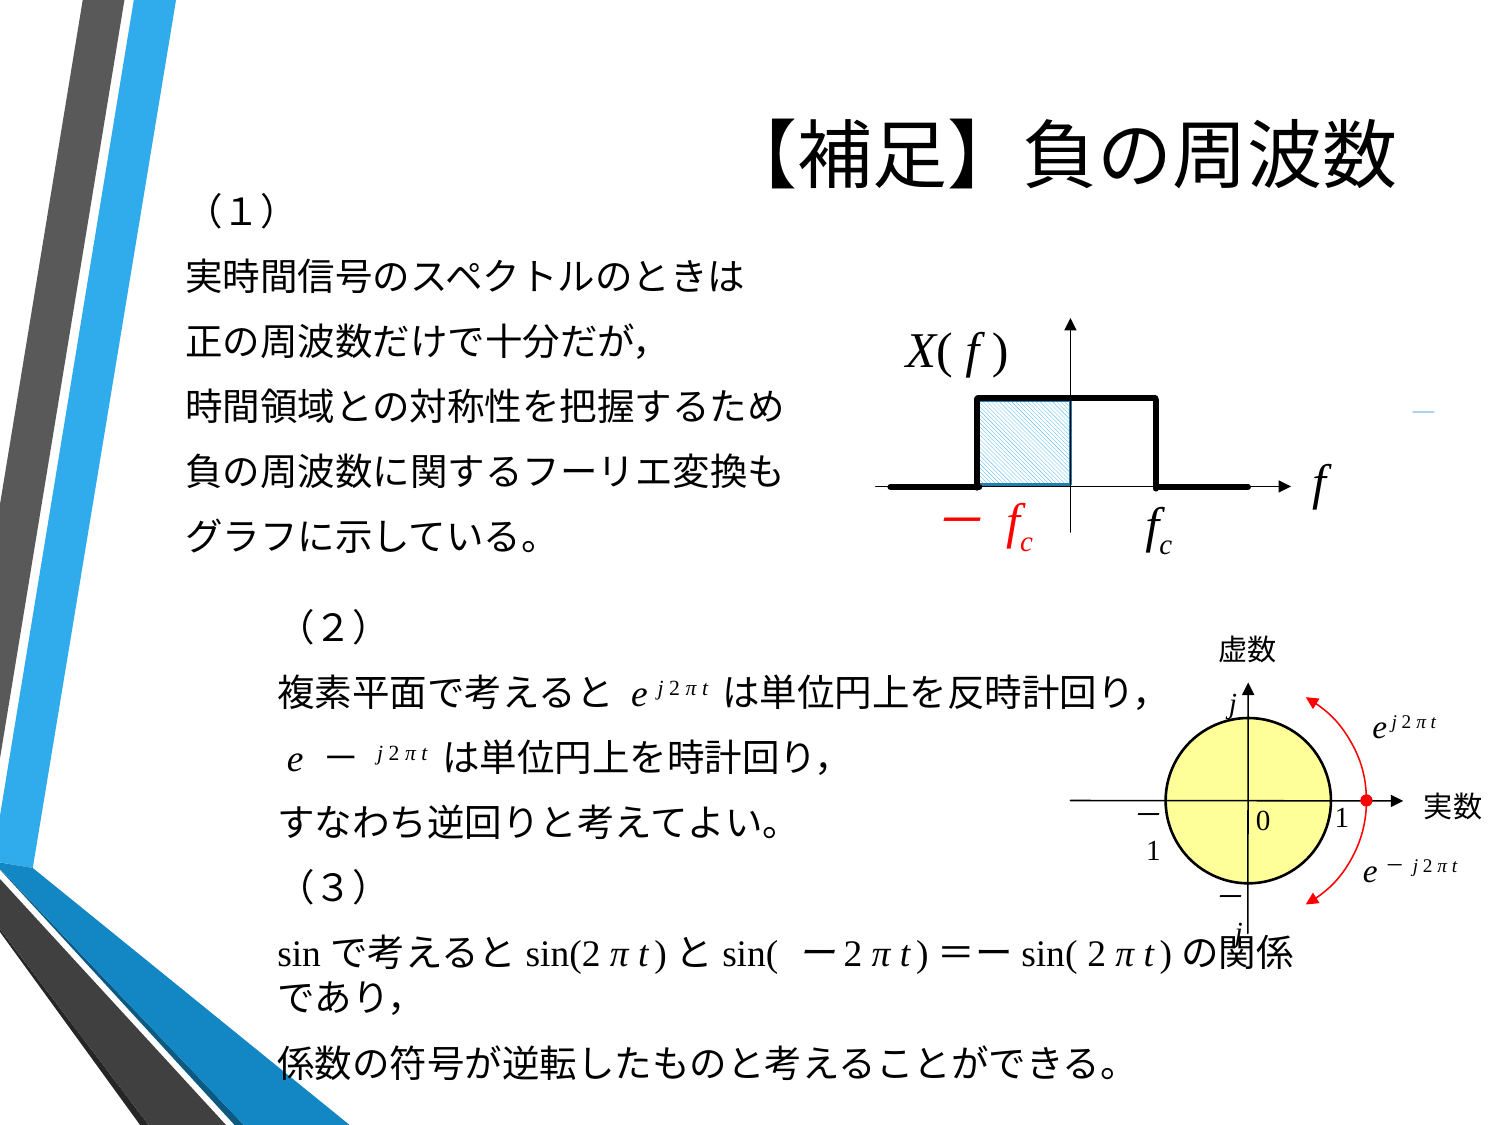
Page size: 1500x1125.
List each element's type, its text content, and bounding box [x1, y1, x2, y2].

text_box （２） 複素平面で考えると e j 2 π t は単位円上を反時計回り， e － j 2 π t は単位円上を時計回り， すなわち逆回りと考えてよい。 （３） sinで考えるとsin(2 π t )とsin( ー2 π t )＝ーsin( 2 π t )の関係であり， 係数の符号が逆転したものと考えることができる。 [262, 596, 1345, 1080]
list （１） 実時間信号のスペクトルのときは 正の周波数だけで十分だが， 時間領域との対称性を把握するため 負の周波数に関するフーリエ変換も グラフに示している。 [170, 180, 876, 586]
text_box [875, 309, 1346, 559]
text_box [1070, 623, 1500, 934]
title 【補足】負の周波数 [275, 68, 1413, 237]
